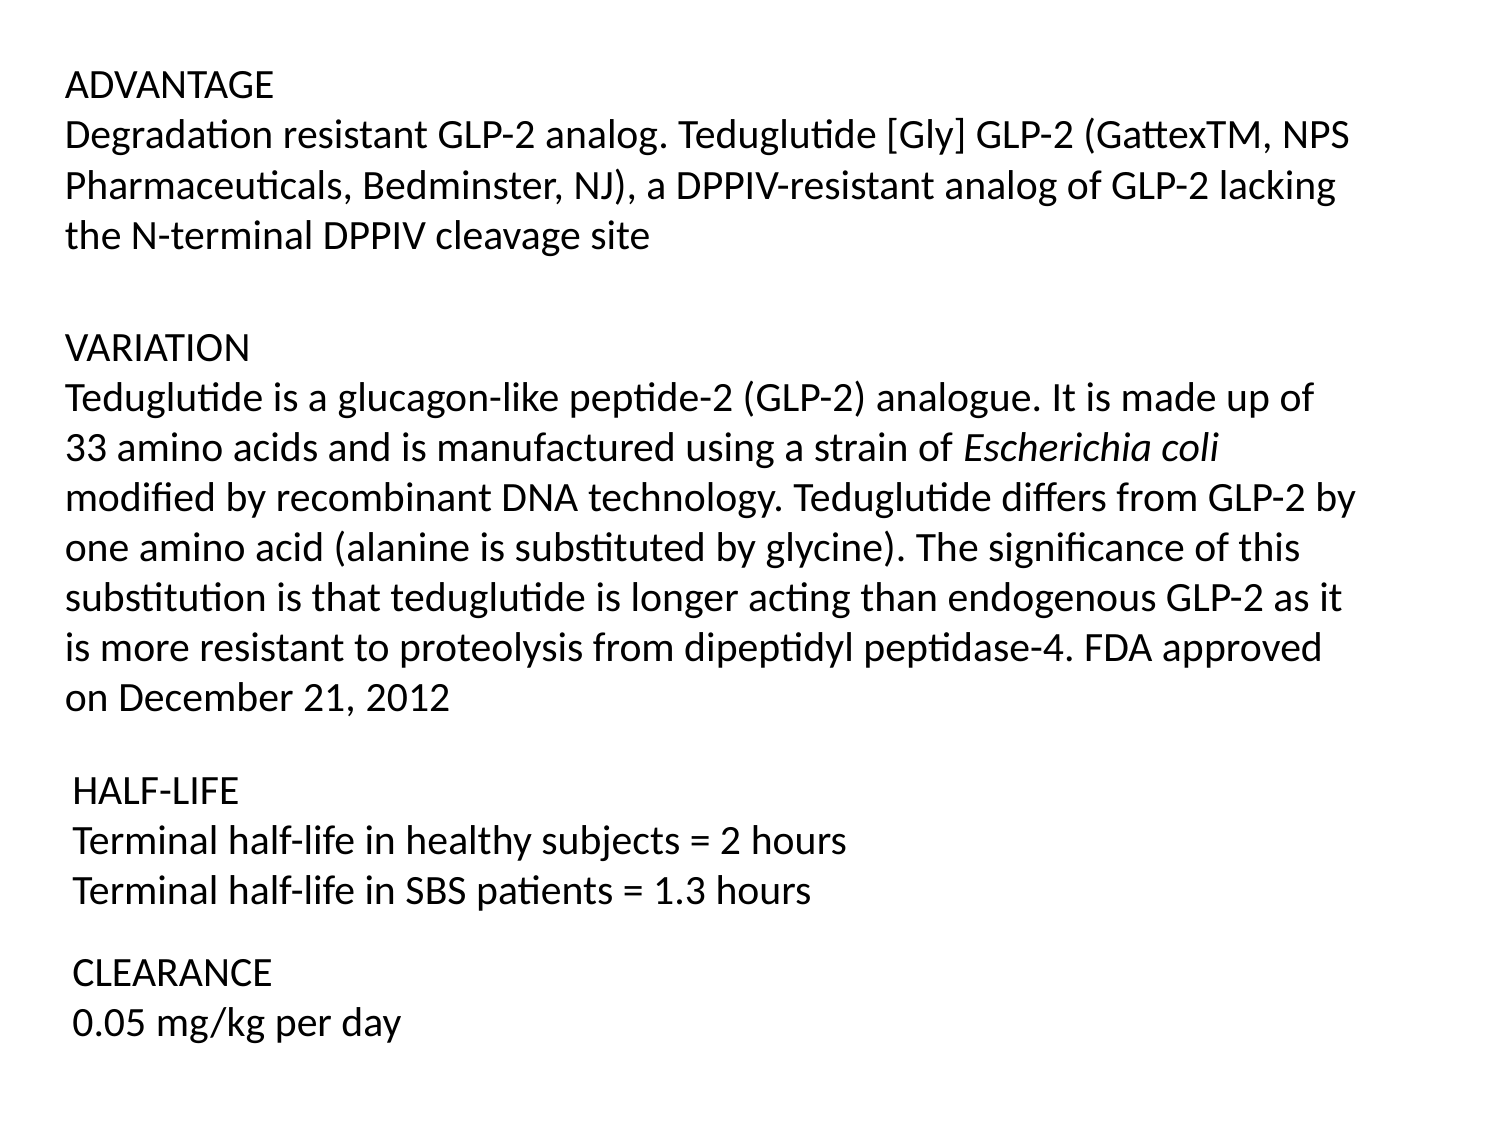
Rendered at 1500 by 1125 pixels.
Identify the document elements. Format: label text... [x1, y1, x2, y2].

text_box VARIATION Teduglutide is a glucagon-like peptide-2 (GLP-2) analogue. It is made up of 33 amino acids and is manufactured using a strain of Escherichia coli modified by recombinant DNA technology. Teduglutide differs from GLP-2 by one amino acid (alanine is substituted by glycine). The significance of this substitution is that teduglutide is longer acting than endogenous GLP-2 as it is more resistant to proteolysis from dipeptidyl peptidase-4. FDA approved on December 21, 2012 [50, 312, 1375, 728]
text_box CLEARANCE 0.05 mg/kg per day [57, 937, 938, 1053]
text_box ADVANTAGE Degradation resistant GLP-2 analog. Teduglutide [Gly] GLP-2 (GattexTM, NPS Pharmaceuticals, Bedminster, NJ), a DPPIV-resistant analog of GLP-2 lacking the N-terminal DPPIV cleavage site [50, 49, 1438, 265]
text_box HALF-LIFE Terminal half-life in healthy subjects = 2 hours Terminal half-life in SBS patients = 1.3 hours [57, 755, 1463, 921]
